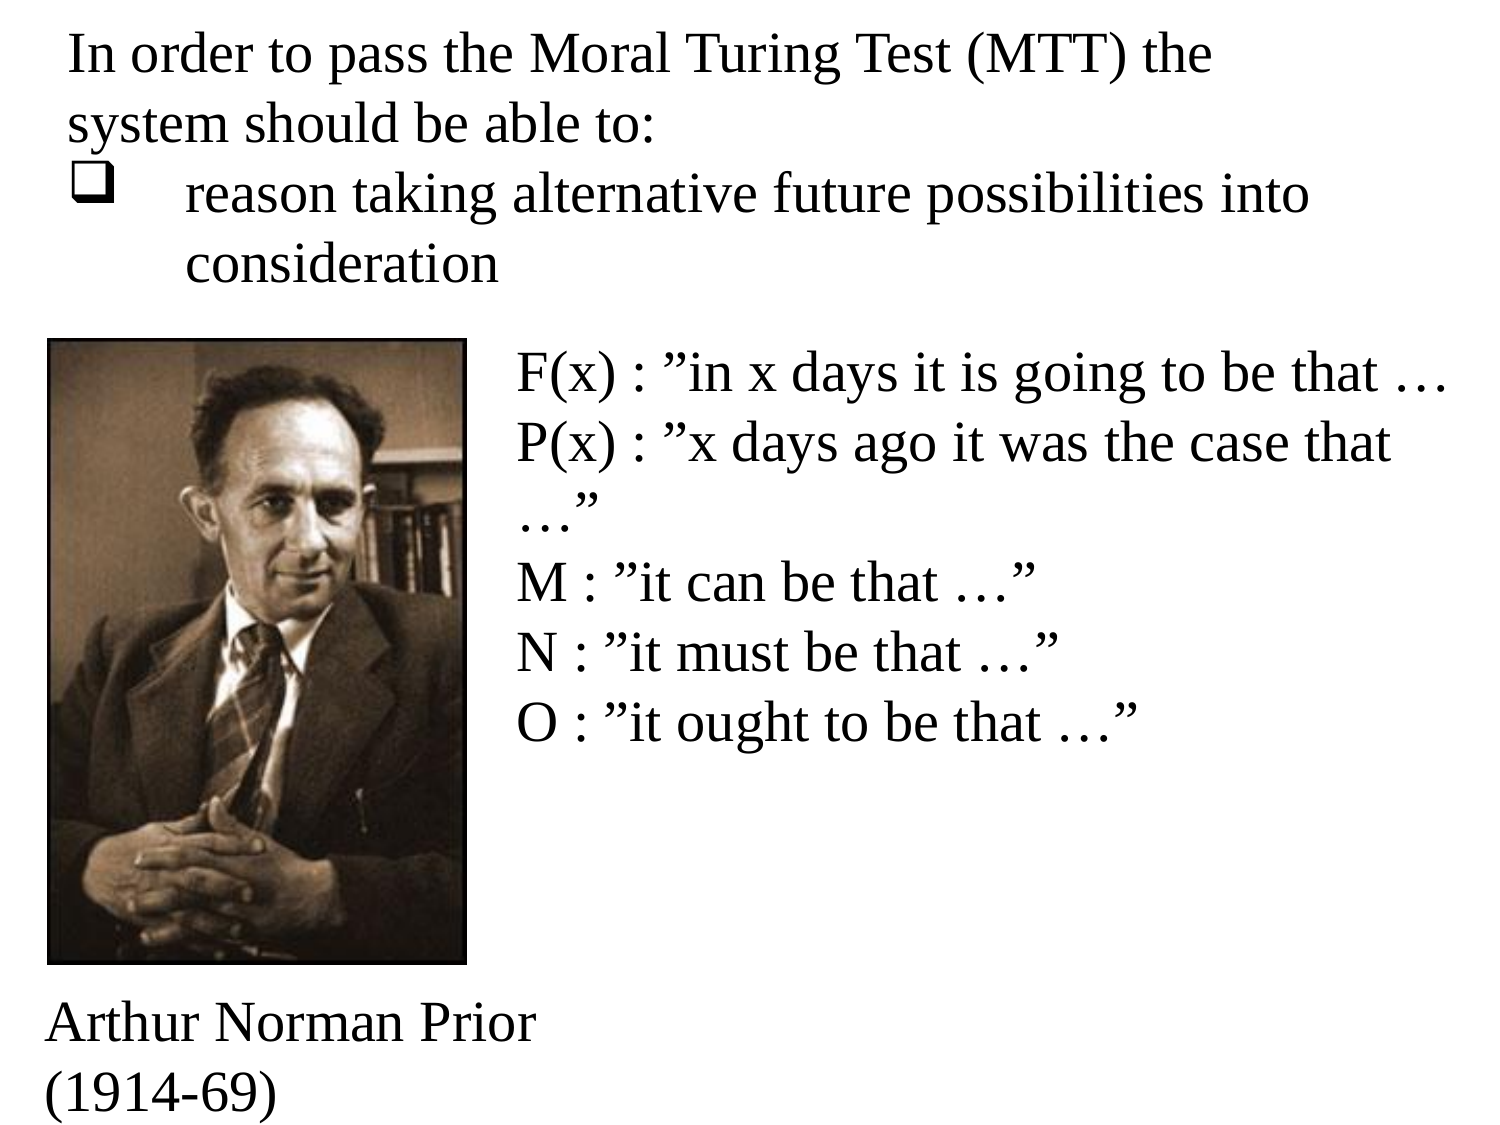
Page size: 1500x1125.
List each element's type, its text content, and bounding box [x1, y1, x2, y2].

text_box Arthur Norman Prior (1914-69) [29, 975, 839, 1125]
text_box F(x) : ”in x days it is going to be that … P(x) : ”x days ago it was the case that …” M : ”it can be that …” N : ”it must be that …” O : ”it ought to be that …” [501, 326, 1500, 761]
text_box In order to pass the Moral Turing Test (MTT) the system should be able to: reason taking alternative future possibilities into consideration [53, 7, 1341, 302]
picture [47, 337, 467, 965]
